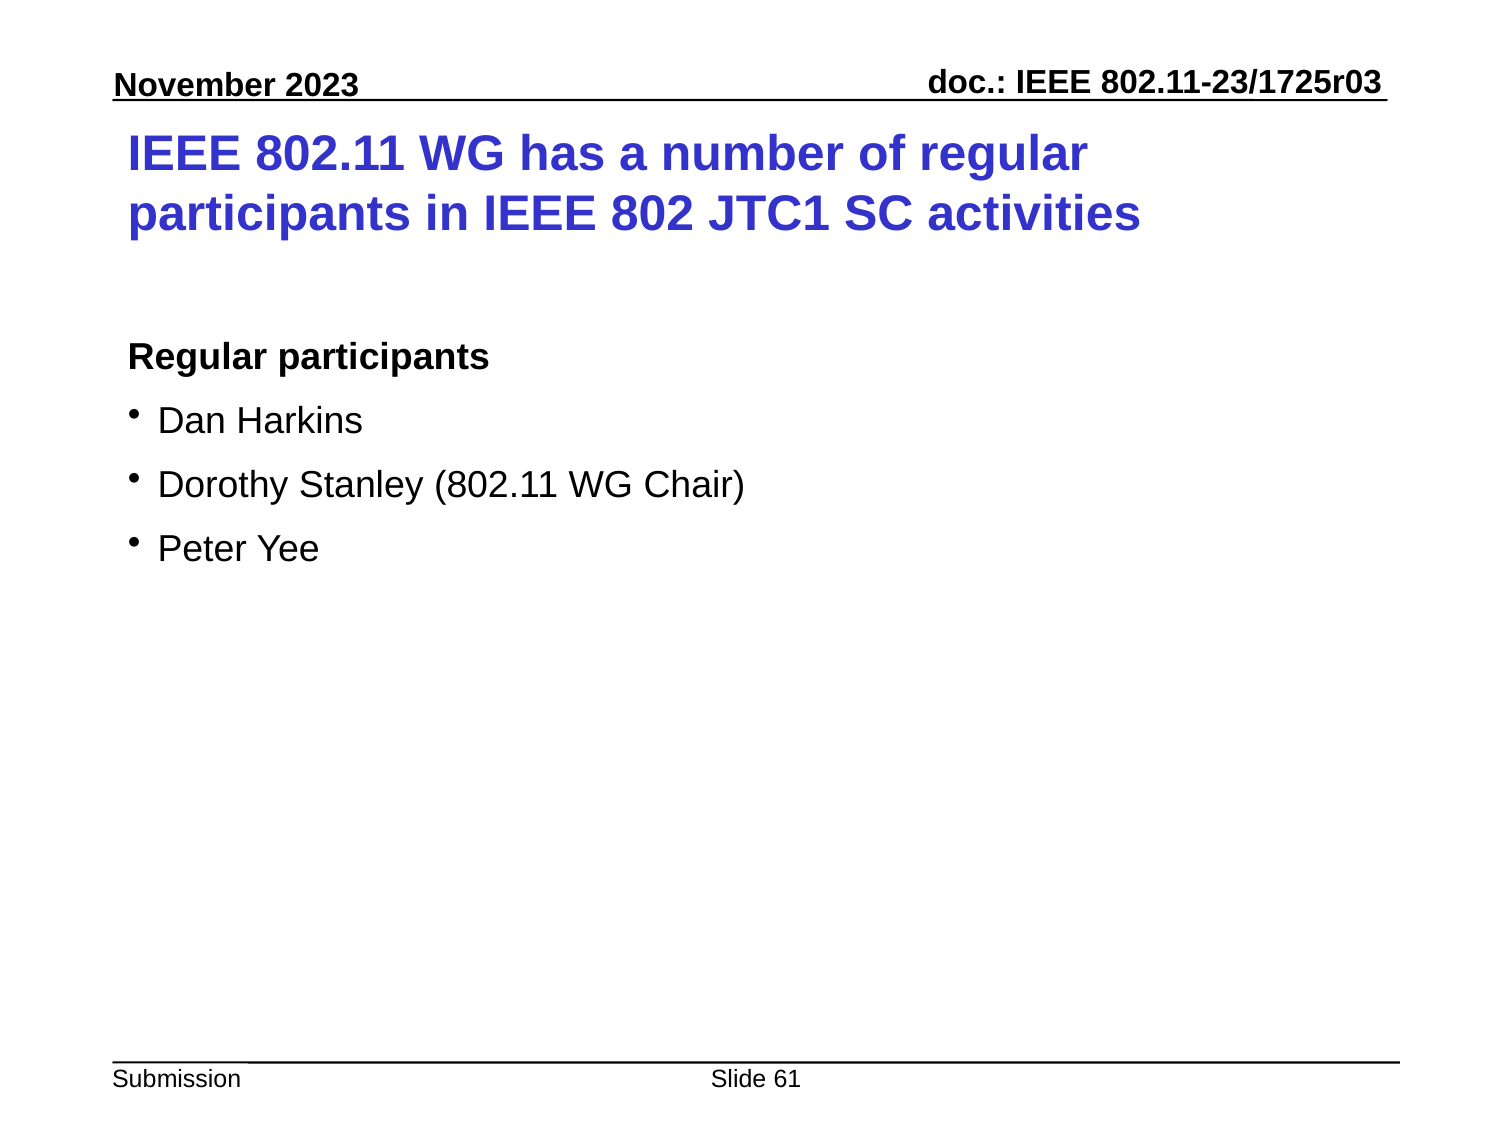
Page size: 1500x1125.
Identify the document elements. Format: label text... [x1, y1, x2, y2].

list Regular participants Dan Harkins Dorothy Stanley (802.11 WG Chair) Peter Yee [112, 324, 1388, 1000]
title IEEE 802.11 WG has a number of regular participants in IEEE 802 JTC1 SC activities [112, 112, 1388, 288]
slide_number Slide 61 [709, 1061, 803, 1093]
